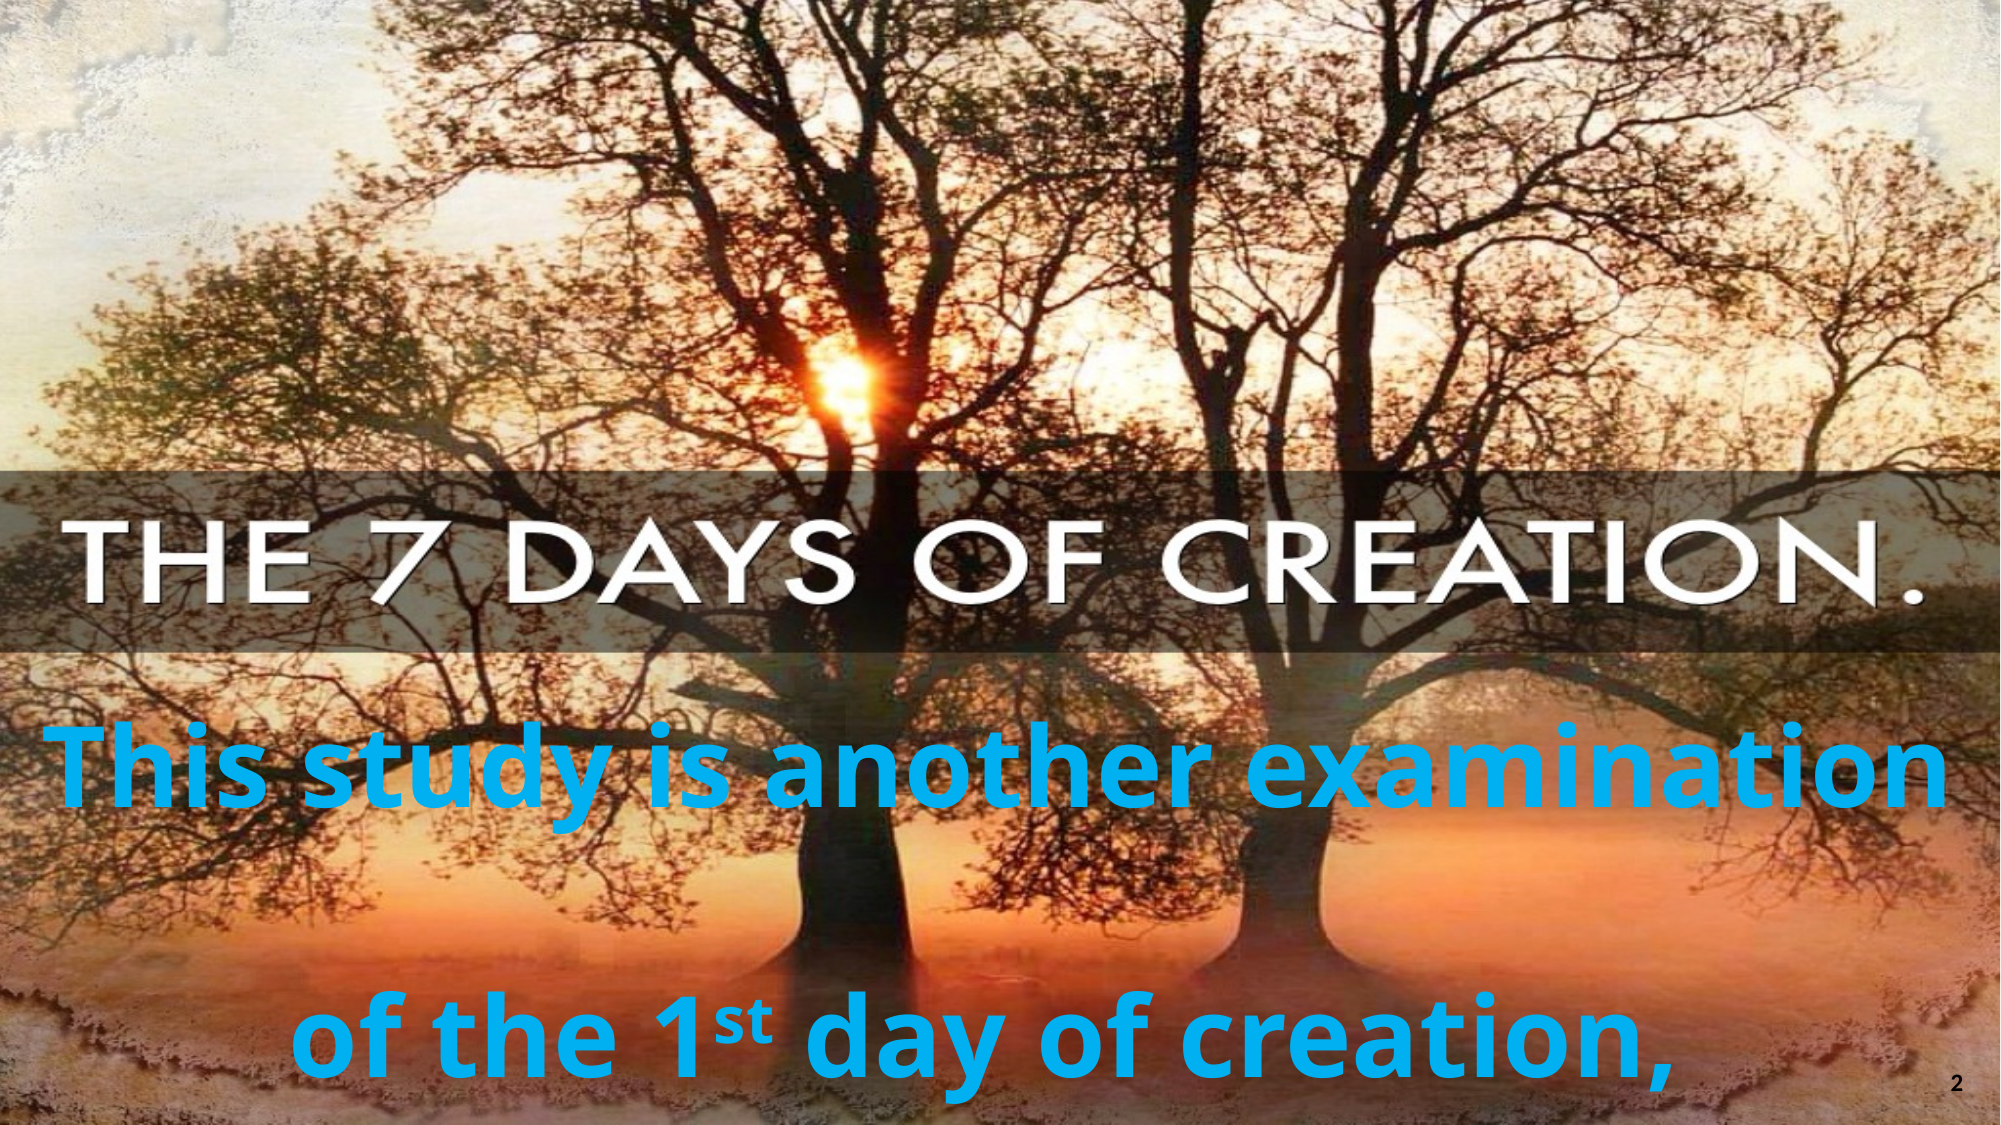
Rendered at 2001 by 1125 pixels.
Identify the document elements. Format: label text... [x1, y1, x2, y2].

text_box This study is another examination of the 1st day of creation, specifically verses 1 & 2. [24, 687, 1972, 1125]
picture [0, 0, 2001, 1125]
slide_number 2 [1972, 1051, 1979, 1112]
